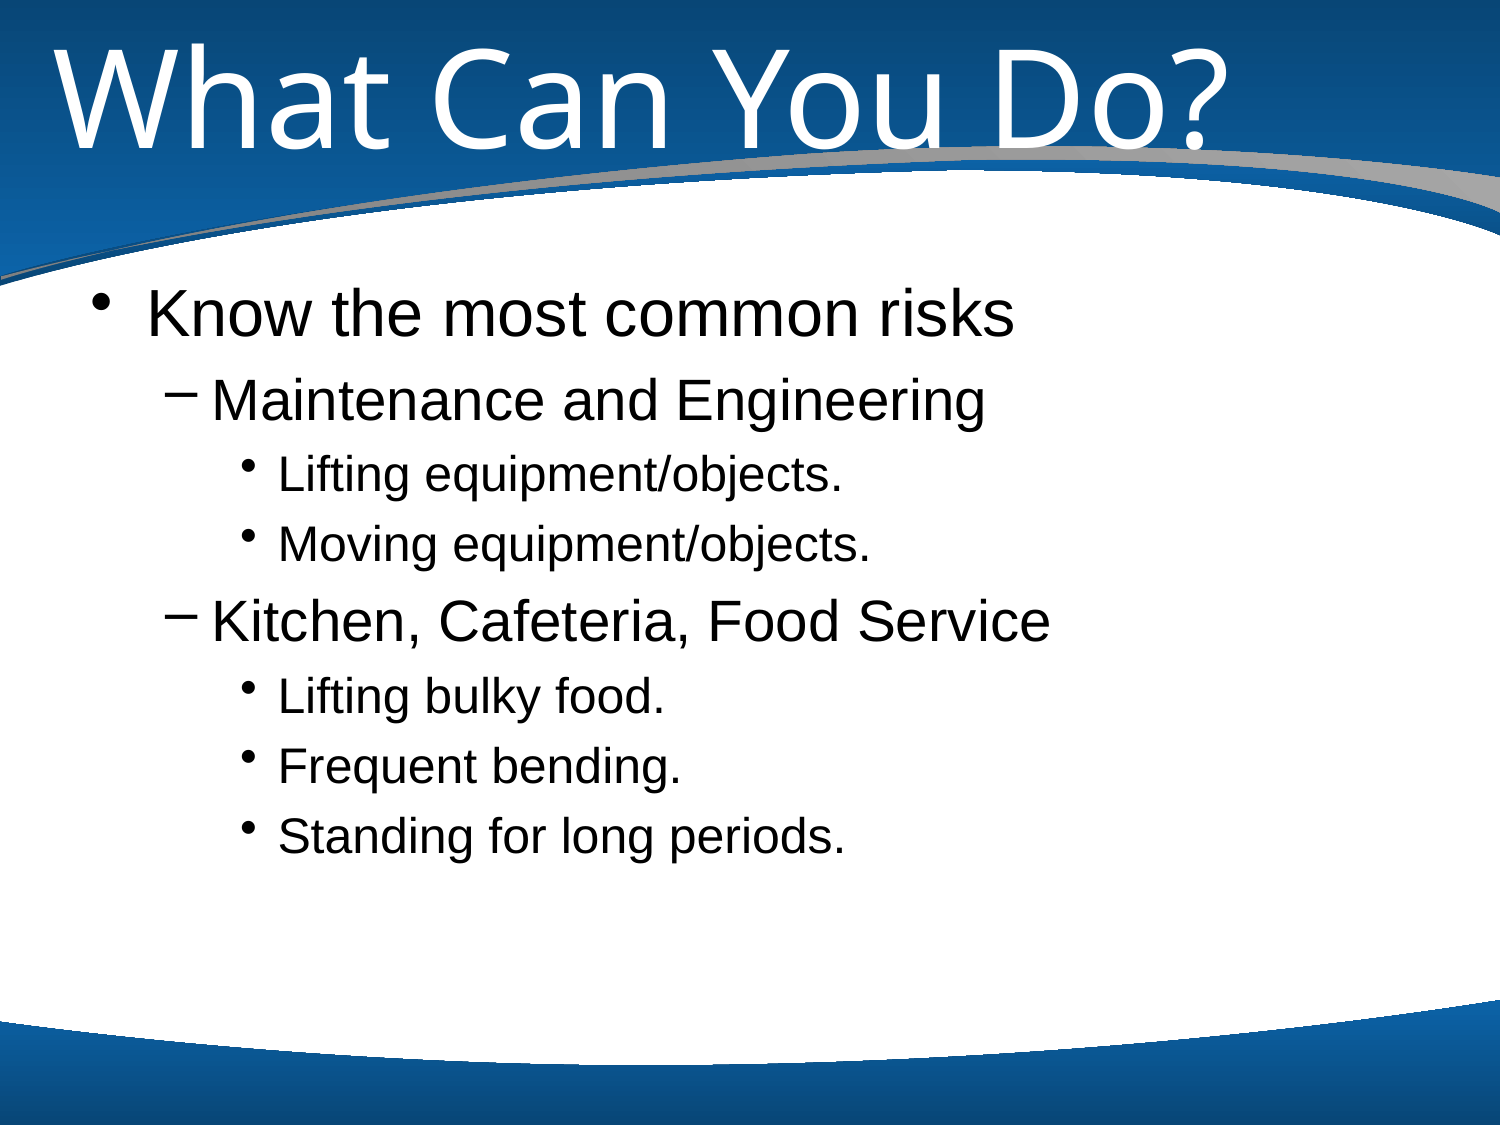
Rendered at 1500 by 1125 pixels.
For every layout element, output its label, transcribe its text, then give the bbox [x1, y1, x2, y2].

title What Can You Do? [37, 37, 1463, 150]
list Know the most common risks Maintenance and Engineering Lifting equipment/objects. Moving equipment/objects. Kitchen, Cafeteria, Food Service Lifting bulky food. Frequent bending. Standing for long periods. [75, 262, 1425, 1005]
